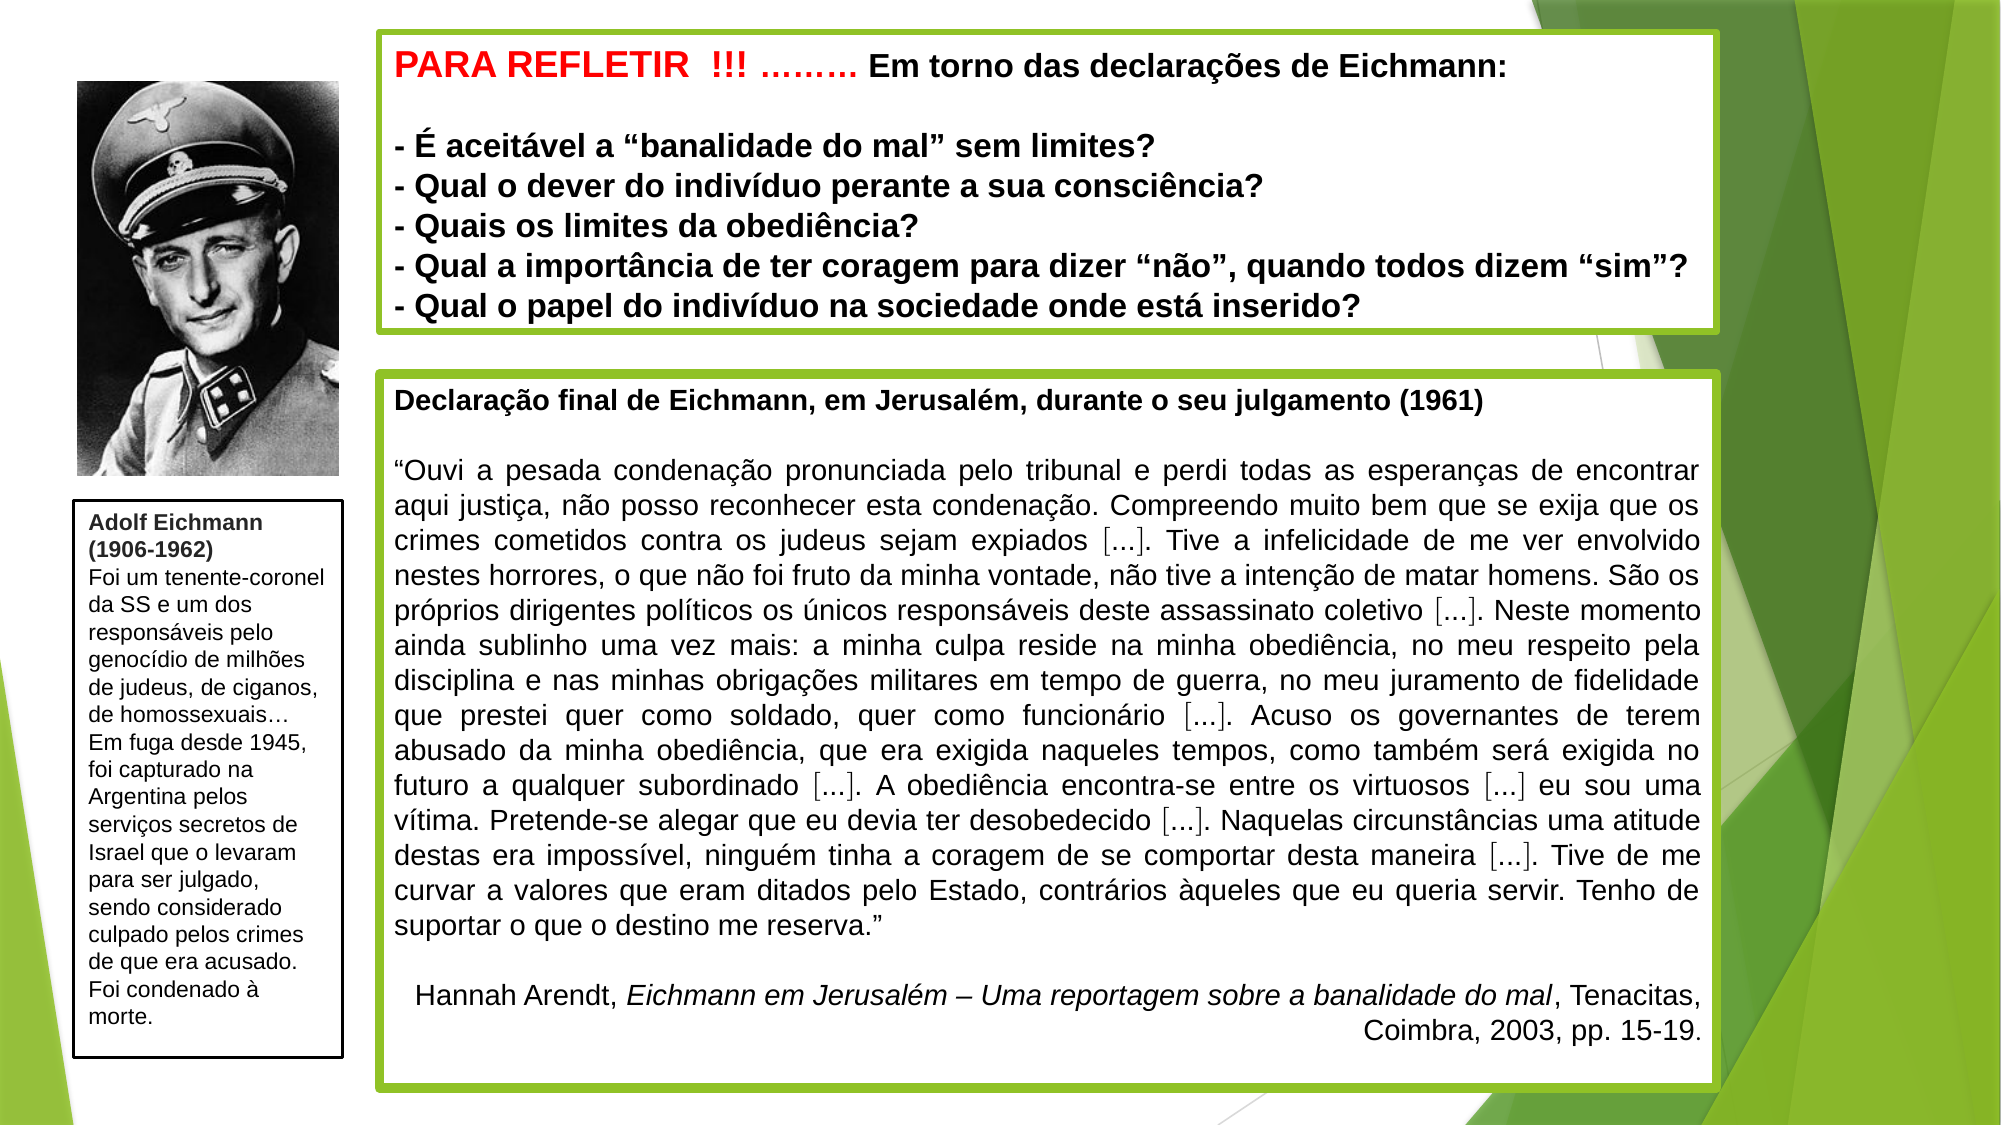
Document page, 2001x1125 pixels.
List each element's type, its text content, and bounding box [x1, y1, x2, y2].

text_box Declaração final de Eichmann, em Jerusalém, durante o seu julgamento (1961) “Ouvi a pesada condenação pronunciada pelo tribunal e perdi todas as esperanças de encontrar aqui justiça, não posso reconhecer esta condenação. Compreendo muito bem que se exija que os crimes cometidos contra os judeus sejam expiados .... Tive a infelicidade de me ver envolvido nestes horrores, o que não foi fruto da minha vontade, não tive a intenção de matar homens. São os próprios dirigentes políticos os únicos responsáveis deste assassinato coletivo .... Neste momento ainda sublinho uma vez mais: a minha culpa reside na minha obediência, no meu respeito pela disciplina e nas minhas obrigações militares em tempo de guerra, no meu juramento de fidelidade que prestei quer como soldado, quer como funcionário .... Acuso os governantes de terem abusado da minha obediência, que era exigida naqueles tempos, como também será exigida no futuro a qualquer subordinado .... A obediência encontra-se entre os virtuosos ... eu sou uma vítima. Pretende-se alegar que eu devia ter desobedecido .... Naquelas circunstâncias uma atitude destas era impossível, ninguém tinha a coragem de se comportar desta maneira .... Tive de me curvar a valores que eram ditados pelo Estado, contrários àqueles que eu queria servir. Tenho de suportar o que o destino me reserva.” Hannah Arendt, Eichmann em Jerusalém – Uma reportagem sobre a banalidade do mal, Tenacitas, Coimbra, 2003, pp. 15-19. [378, 373, 1718, 1090]
picture [76, 81, 339, 476]
text_box Adolf Eichmann (1906-1962) Foi um tenente-coronel da SS e um dos responsáveis pelo genocídio de milhões de judeus, de ciganos, de homossexuais… Em fuga desde 1945, foi capturado na Argentina pelos serviços secretos de Israel que o levaram para ser julgado, sendo considerado culpado pelos crimes de que era acusado. Foi condenado à morte. [72, 499, 344, 1059]
text_box PARA REFLETIR !!! ……… Em torno das declarações de Eichmann: - É aceitável a “banalidade do mal” sem limites? - Qual o dever do indivíduo perante a sua consciência? - Quais os limites da obediência? - Qual a importância de ter coragem para dizer “não”, quando todos dizem “sim”? - Qual o papel do indivíduo na sociedade onde está inserido? [378, 150, 1718, 333]
text_box [0, 74, 2000, 150]
text_box PARA REFLETIR !!! ……… Em torno das declarações de Eichmann: - É aceitável a “banalidade do mal” sem limites? - Qual o dever do indivíduo perante a sua consciência? - Quais os limites da obediência? - Qual a importância de ter coragem para dizer “não”, quando todos dizem “sim”? - Qual o papel do indivíduo na sociedade onde está inserido? [378, 31, 1718, 74]
